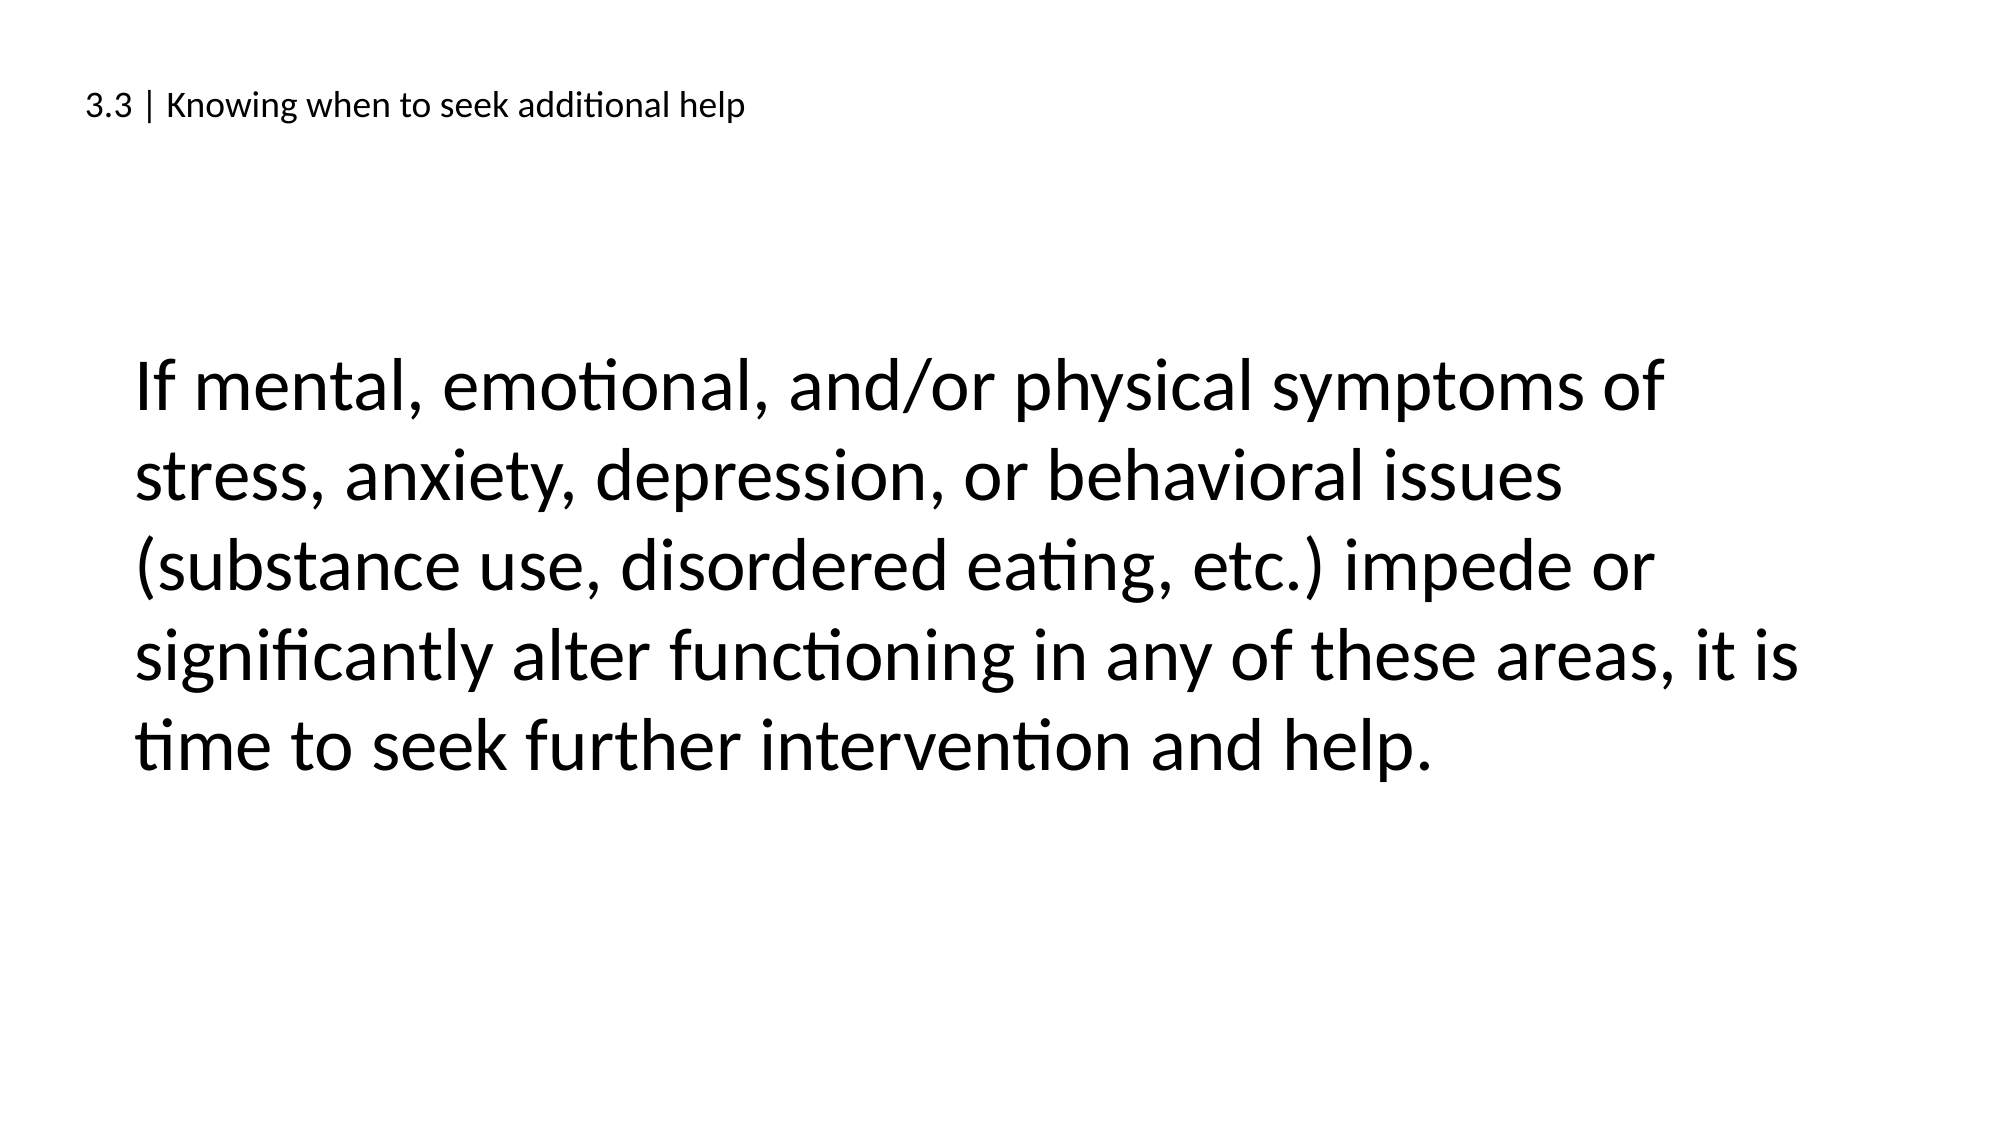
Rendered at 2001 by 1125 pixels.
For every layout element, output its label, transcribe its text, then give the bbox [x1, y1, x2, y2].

text_box 3.3 | Knowing when to seek additional help [70, 72, 1071, 133]
text_box If mental, emotional, and/or physical symptoms of stress, anxiety, depression, or behavioral issues (substance use, disordered eating, etc.) impede or significantly alter functioning in any of these areas, it is time to seek further intervention and help. [119, 327, 1881, 793]
